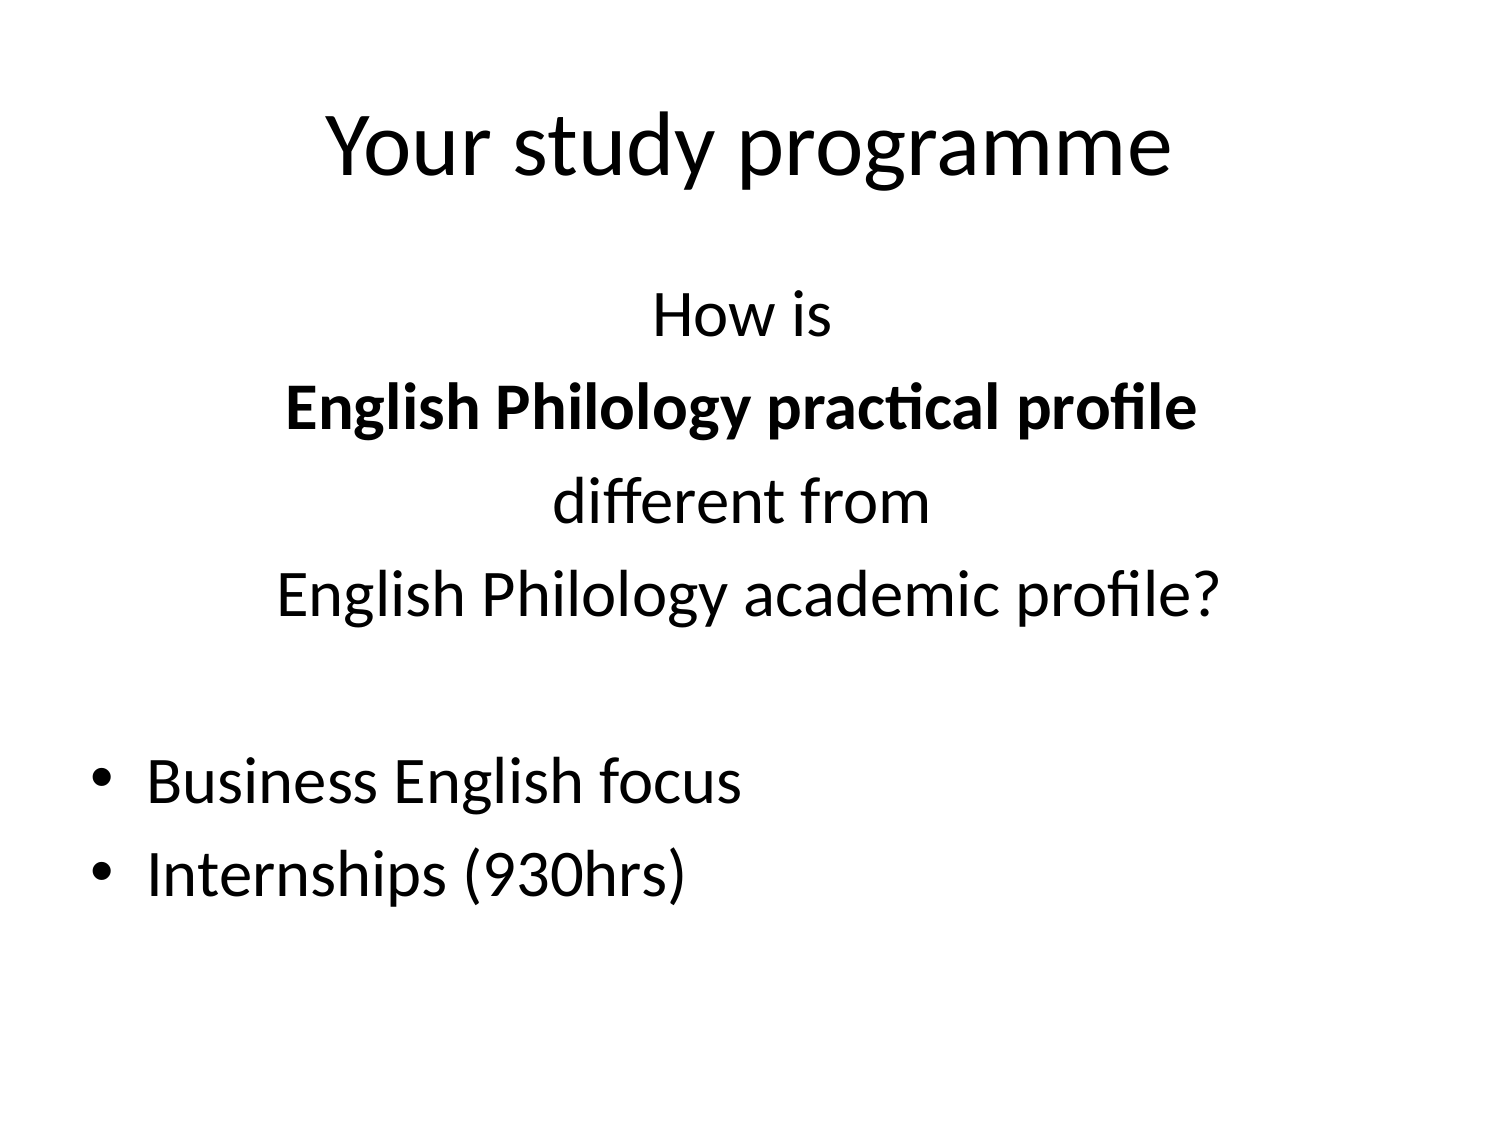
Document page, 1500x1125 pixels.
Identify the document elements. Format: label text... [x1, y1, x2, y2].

list How is English Philology practical profile different from English Philology academic profile? Business English focus Internships (930hrs) [74, 262, 1426, 1006]
title Your study programme [74, 44, 1426, 233]
